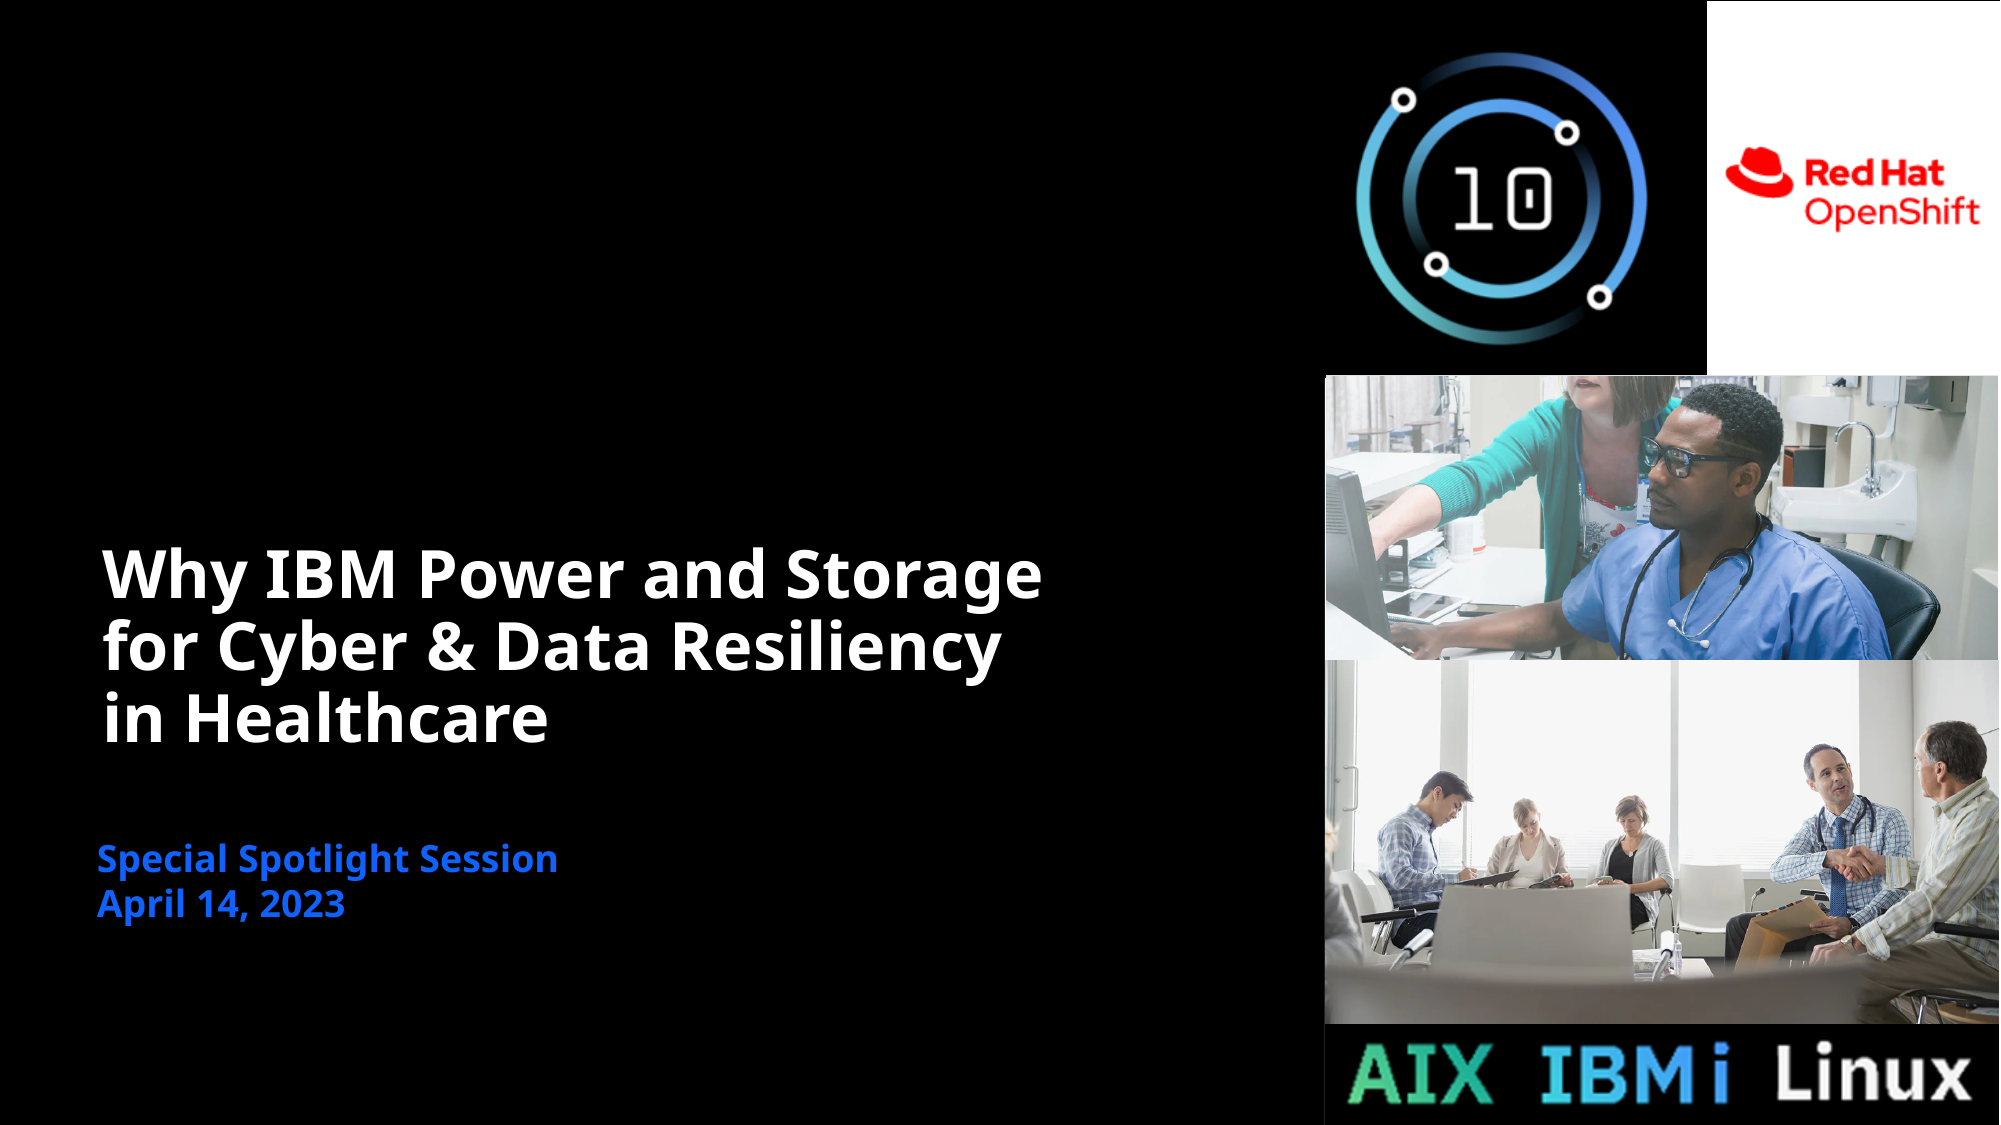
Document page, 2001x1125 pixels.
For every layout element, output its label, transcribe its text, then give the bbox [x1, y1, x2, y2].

text_box Special Spotlight Session April 14, 2023 [82, 827, 575, 933]
title Why IBM Power and Storage for Cyber & Data Resiliency in Healthcare [102, 327, 1321, 823]
text_box [1709, 1, 2000, 376]
picture [1724, 146, 1982, 235]
text_box [68, 691, 1024, 964]
picture [1292, 0, 1999, 1125]
